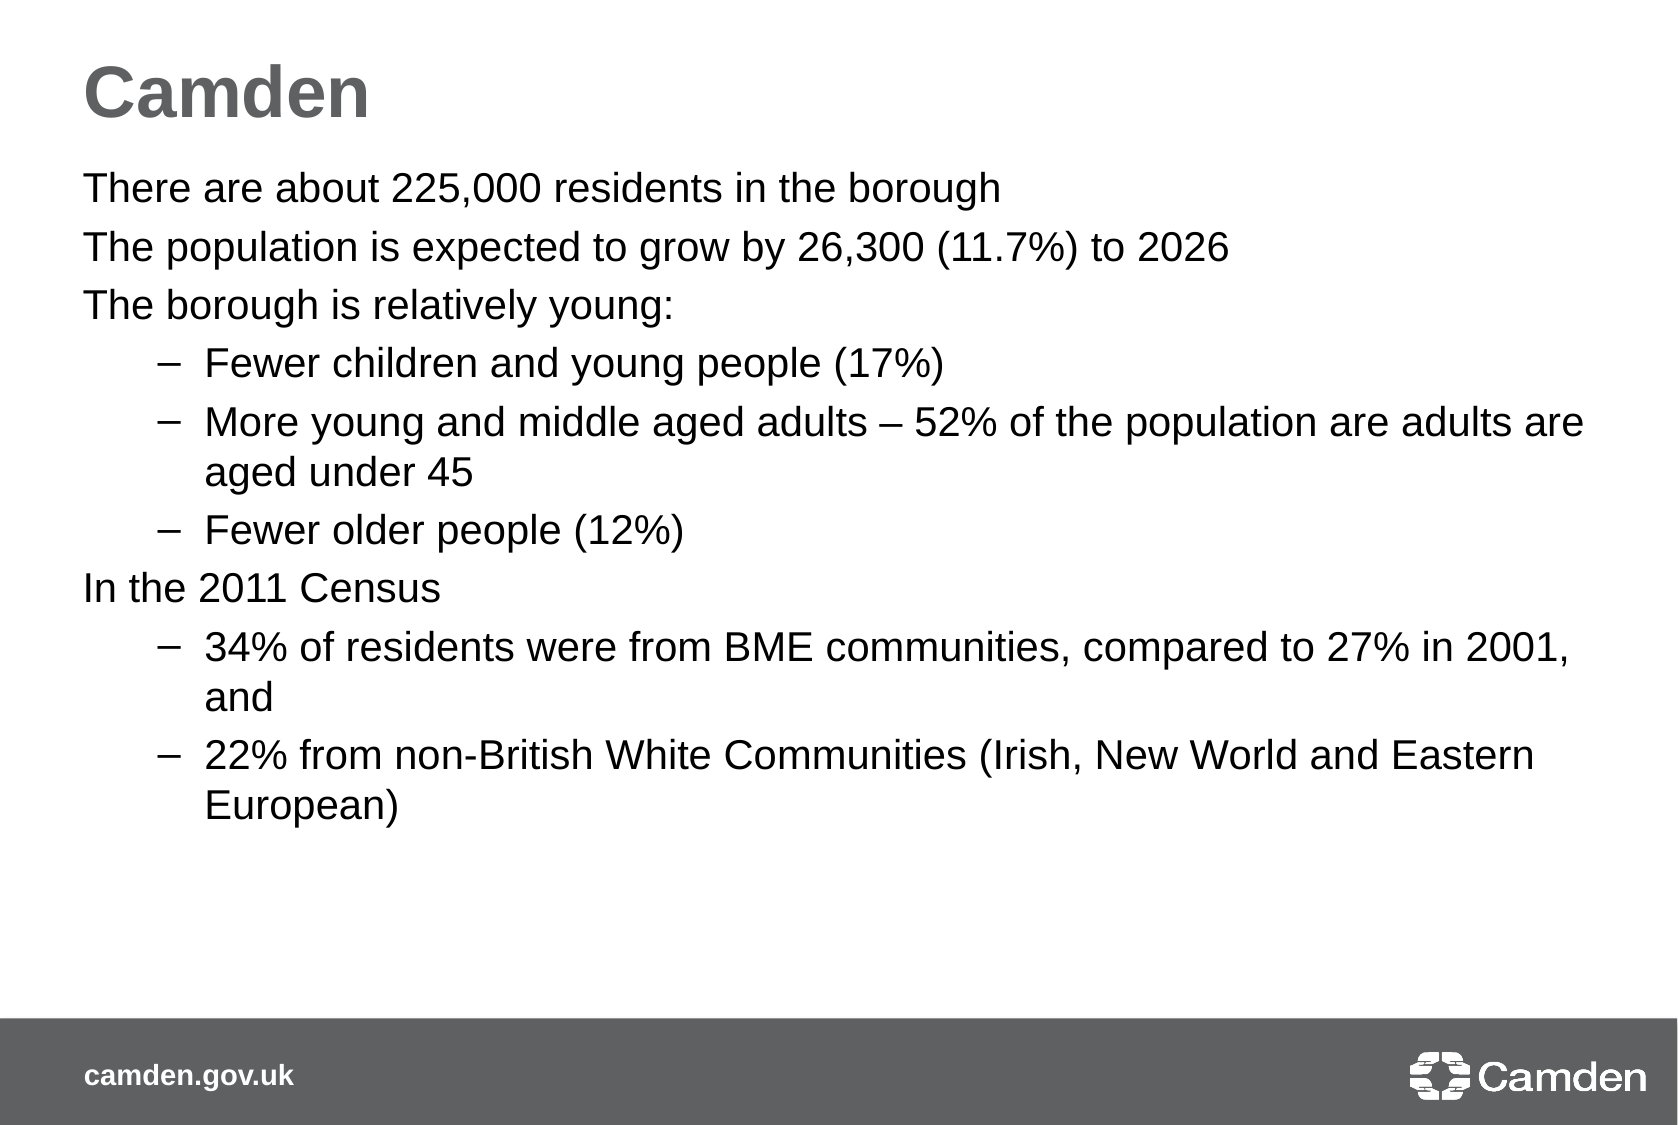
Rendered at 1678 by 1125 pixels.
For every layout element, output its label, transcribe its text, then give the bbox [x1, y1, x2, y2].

picture [1410, 1052, 1646, 1100]
title Camden [83, 44, 1594, 233]
list There are about 225,000 residents in the borough The population is expected to grow by 26,300 (11.7%) to 2026 The borough is relatively young: Fewer children and young people (17%) More young and middle aged adults – 52% of the population are adults are aged under 45 Fewer older people (12%) In the 2011 Census 34% of residents were from BME communities, compared to 27% in 2001, and 22% from non-British White Communities (Irish, New World and Eastern European) [82, 160, 1593, 993]
